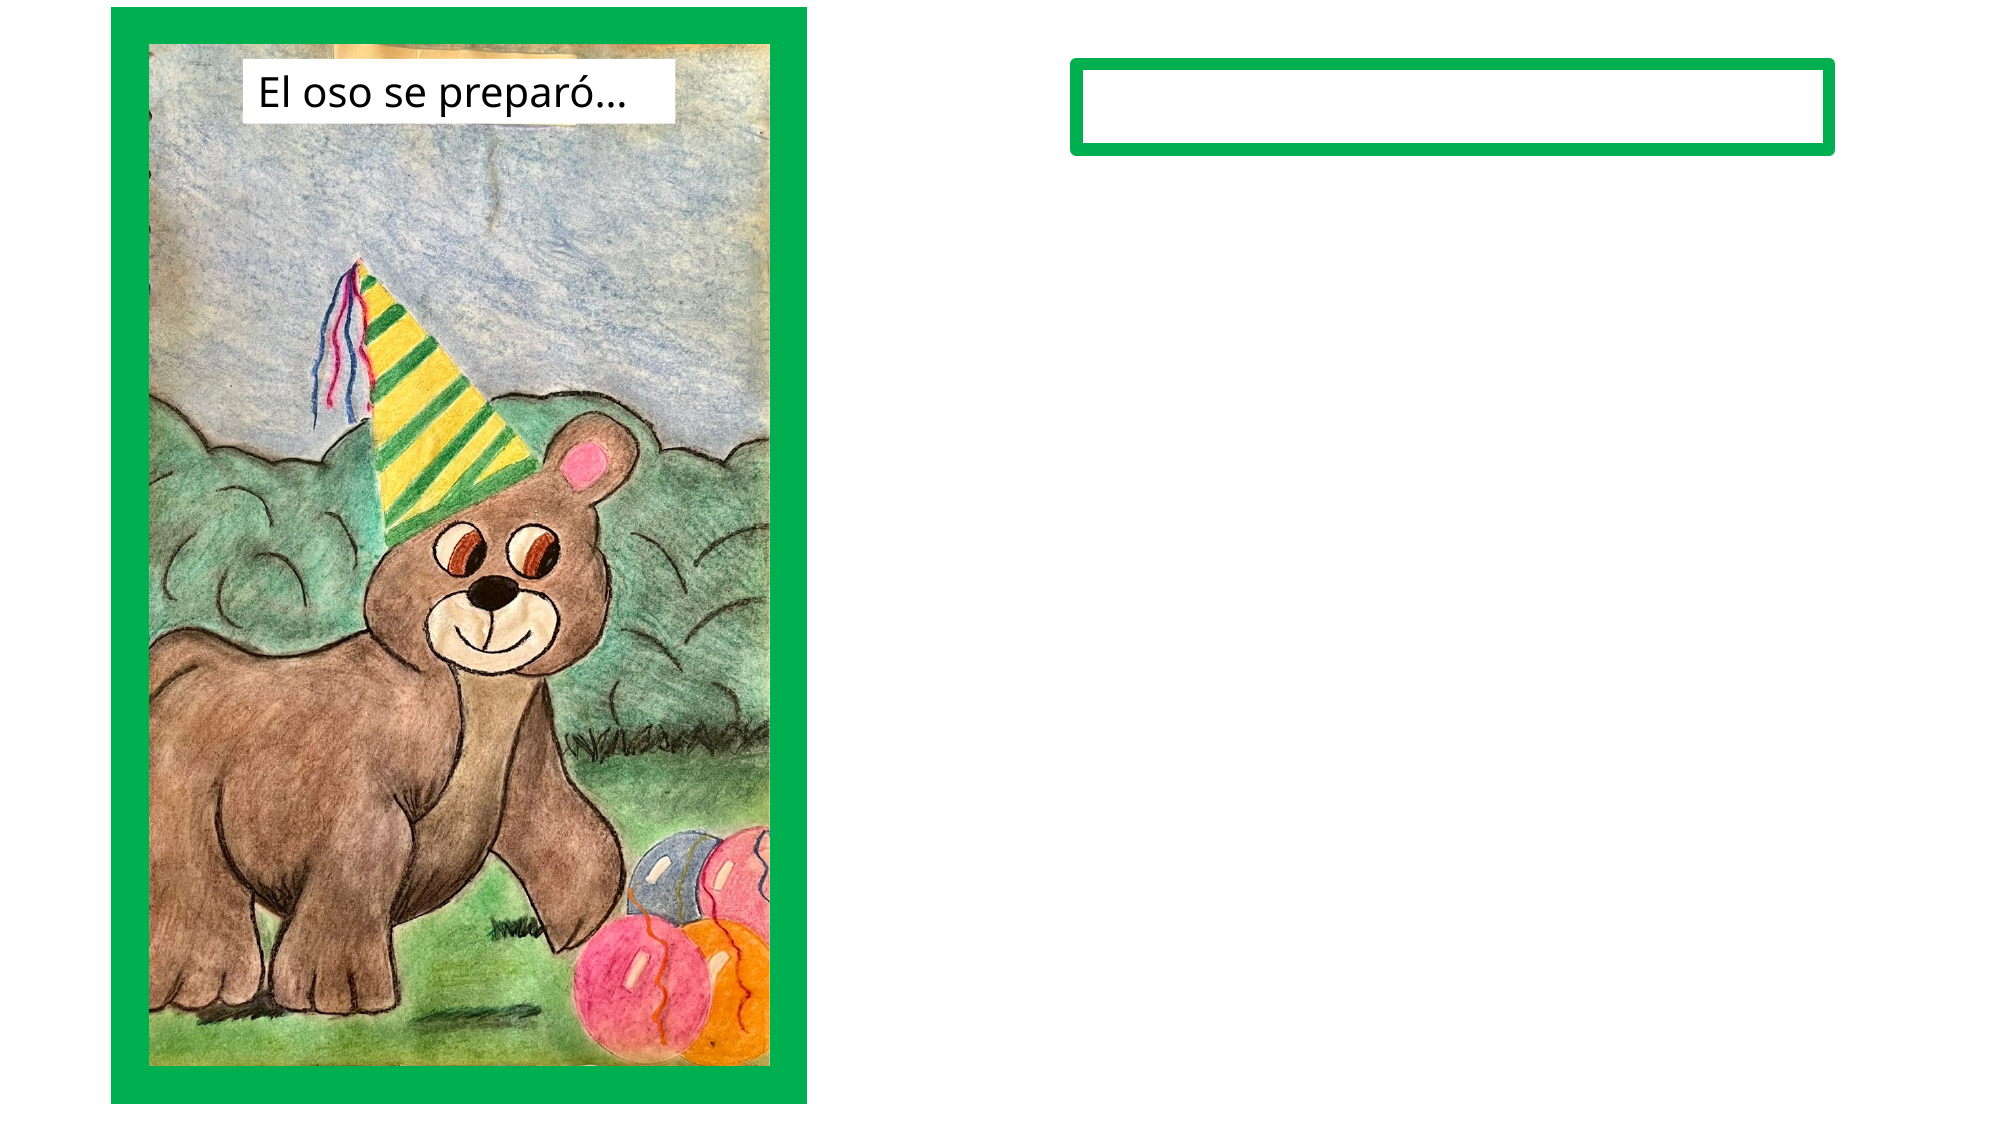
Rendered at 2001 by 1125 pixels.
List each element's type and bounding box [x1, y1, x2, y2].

picture [148, 43, 770, 1067]
text_box [1076, 63, 1829, 150]
